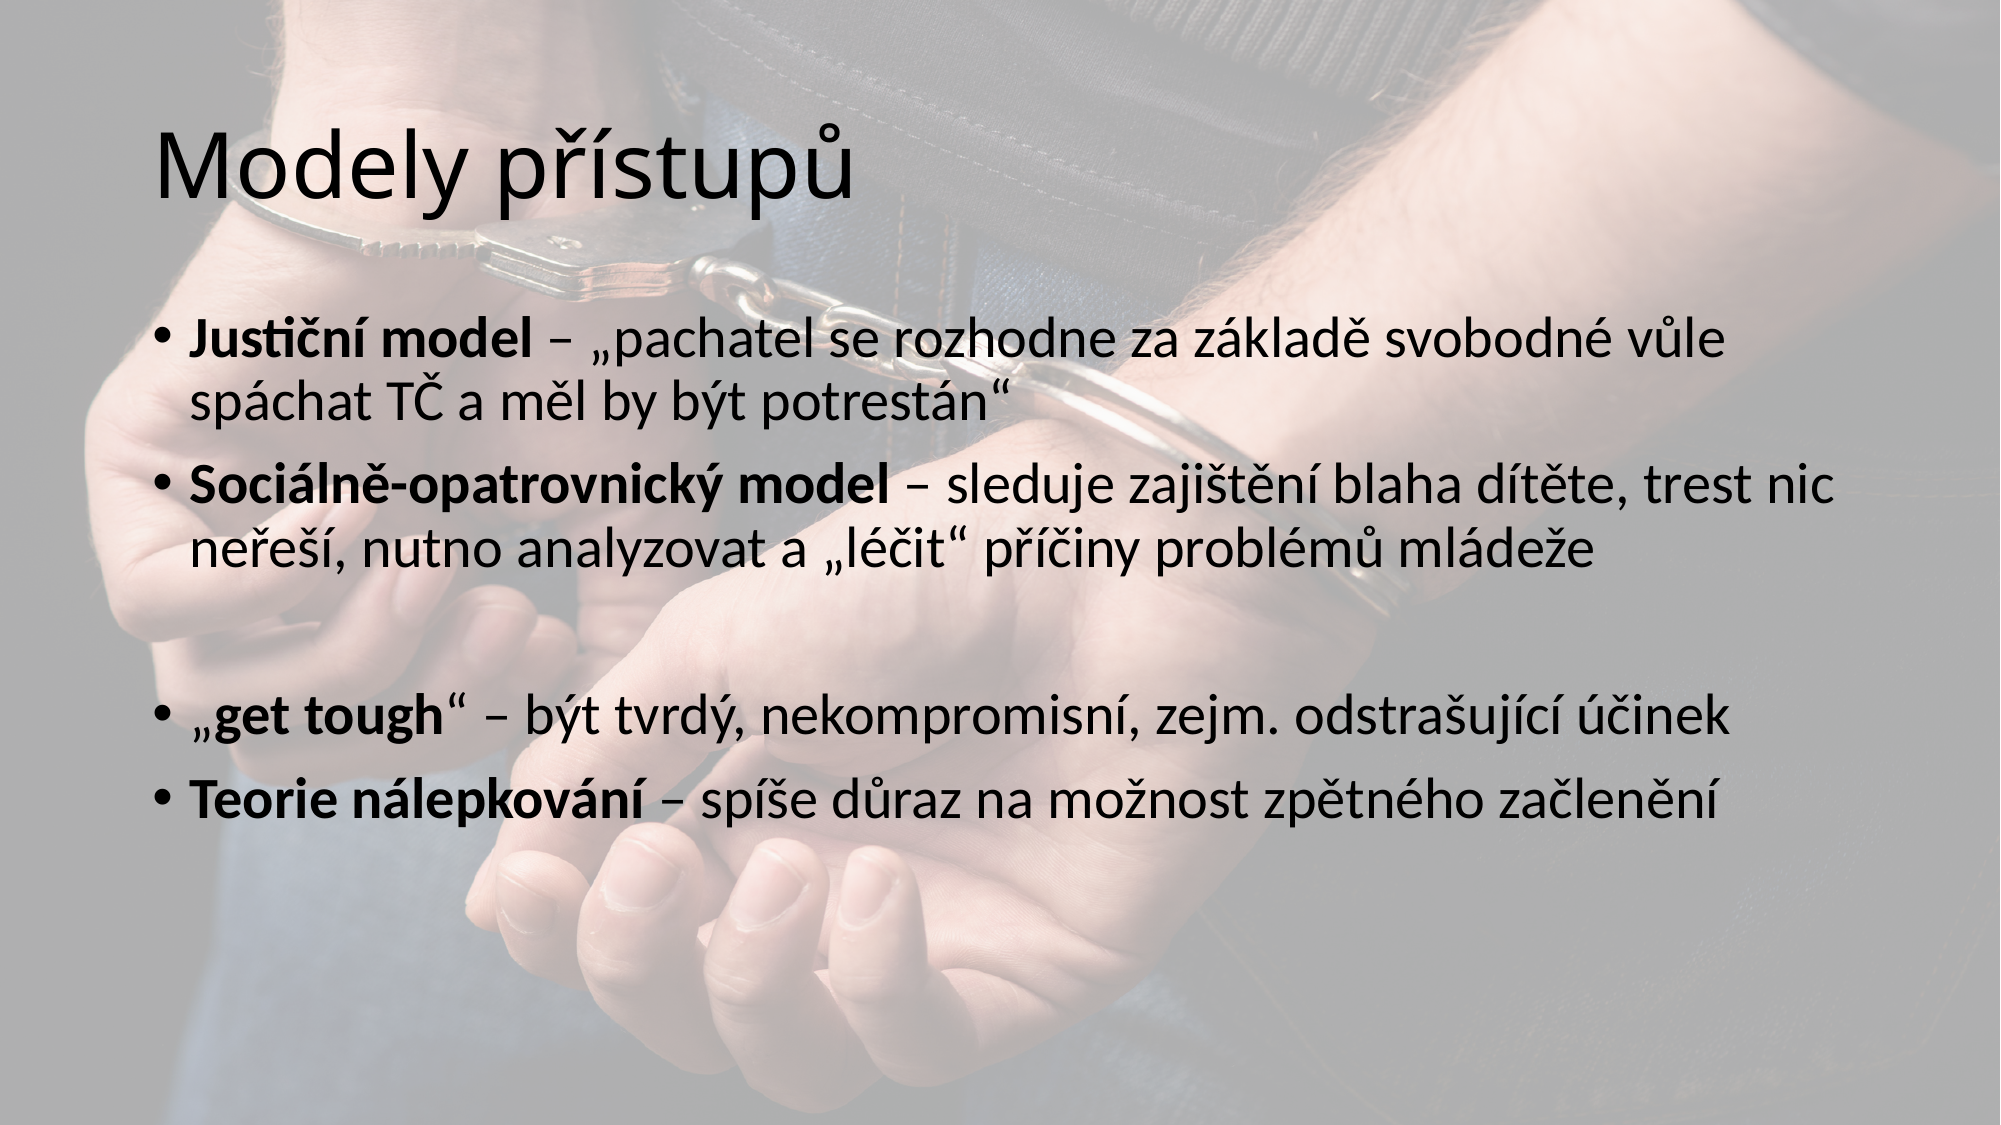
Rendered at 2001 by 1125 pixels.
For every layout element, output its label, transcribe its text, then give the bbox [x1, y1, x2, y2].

list Justiční model – „pachatel se rozhodne za základě svobodné vůle spáchat TČ a měl by být potrestán“ Sociálně-opatrovnický model – sleduje zajištění blaha dítěte, trest nic neřeší, nutno analyzovat a „léčit“ příčiny problémů mládeže „get tough“ – být tvrdý, nekompromisní, zejm. odstrašující účinek Teorie nálepkování – spíše důraz na možnost zpětného začlenění [137, 299, 1863, 1014]
title Modely přístupů [137, 59, 1863, 278]
